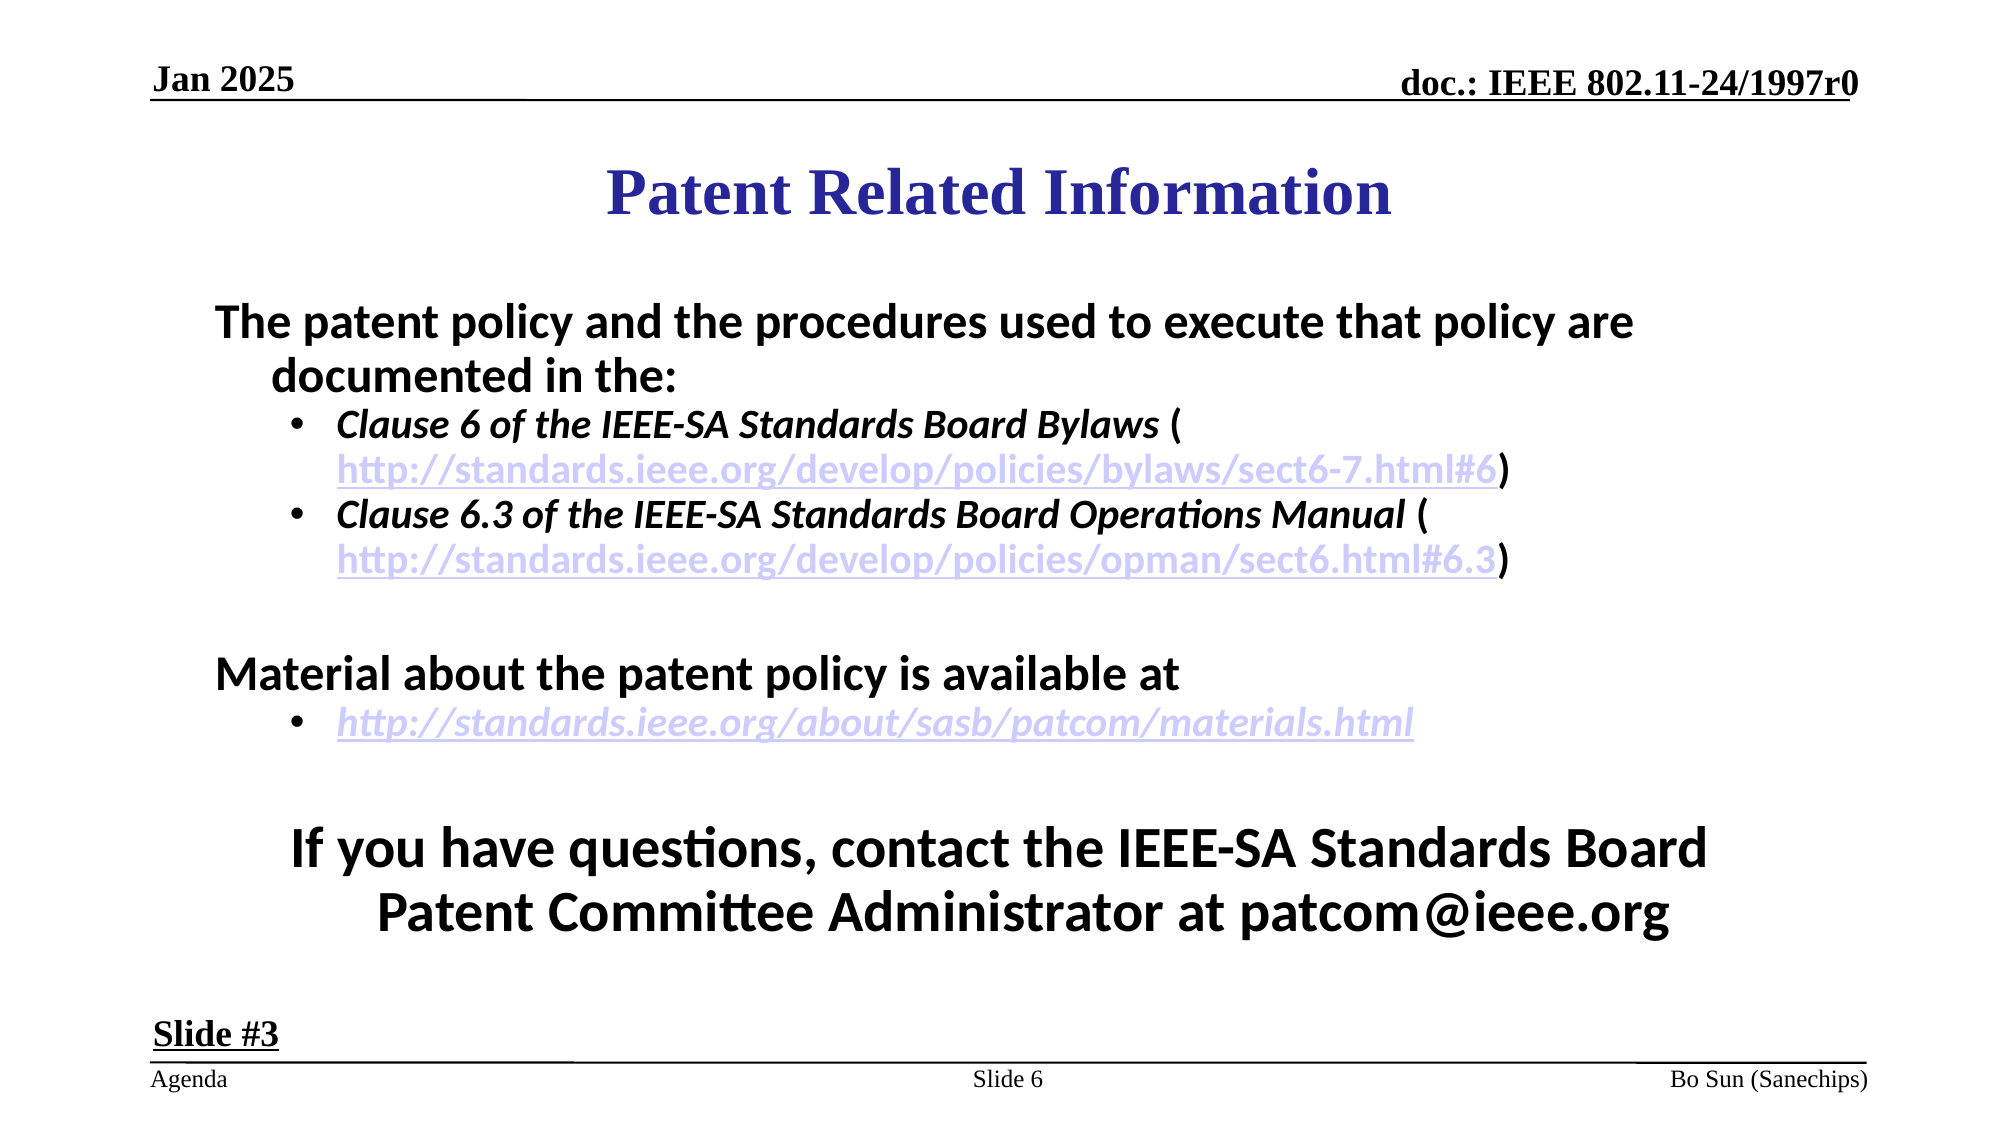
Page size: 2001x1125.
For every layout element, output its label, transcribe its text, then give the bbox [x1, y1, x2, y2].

slide_number Slide [949, 1061, 1067, 1123]
text_box The patent policy and the procedures used to execute that policy are documented in the: Clause 6 of the IEEE-SA Standards Board Bylaws (http://standards.ieee.org/develop/policies/bylaws/sect6-7.html#6) Clause 6.3 of the IEEE-SA Standards Board Operations Manual (http://standards.ieee.org/develop/policies/opman/sect6.html#6.3) Material about the patent policy is available at http://standards.ieee.org/about/sasb/patcom/materials.html If you have questions, contact the IEEE-SA Standards Board Patent Committee Administrator at patcom@ieee.org [200, 287, 1800, 988]
text_box Slide #3 [138, 1002, 295, 1062]
footer Bo Sun (Sanechips) [1171, 1061, 1869, 1093]
text_box Patent Related Information [362, 100, 1638, 276]
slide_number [152, 54, 563, 100]
